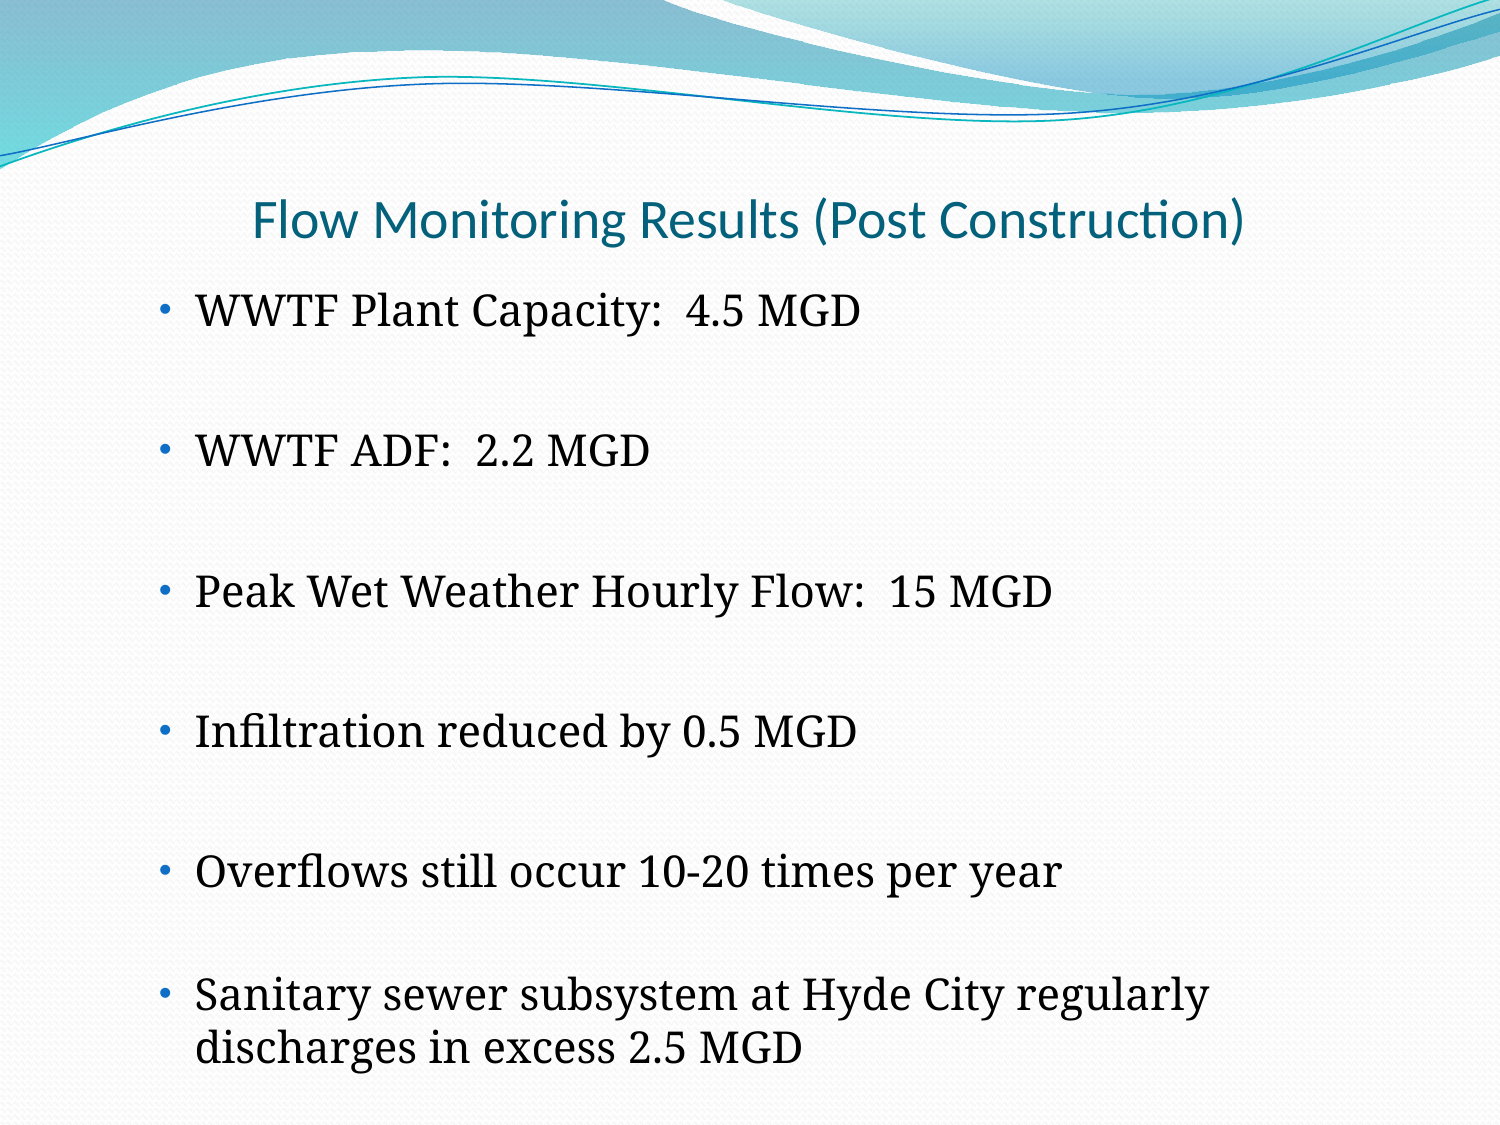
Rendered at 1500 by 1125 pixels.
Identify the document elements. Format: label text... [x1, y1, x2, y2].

title Flow Monitoring Results (Post Construction) [0, 174, 1500, 250]
list WWTF Plant Capacity: 4.5 MGD WWTF ADF: 2.2 MGD Peak Wet Weather Hourly Flow: 15 MGD Infiltration reduced by 0.5 MGD Overflows still occur 10-20 times per year Sanitary sewer subsystem at Hyde City regularly discharges in excess 2.5 MGD [87, 275, 1425, 1088]
